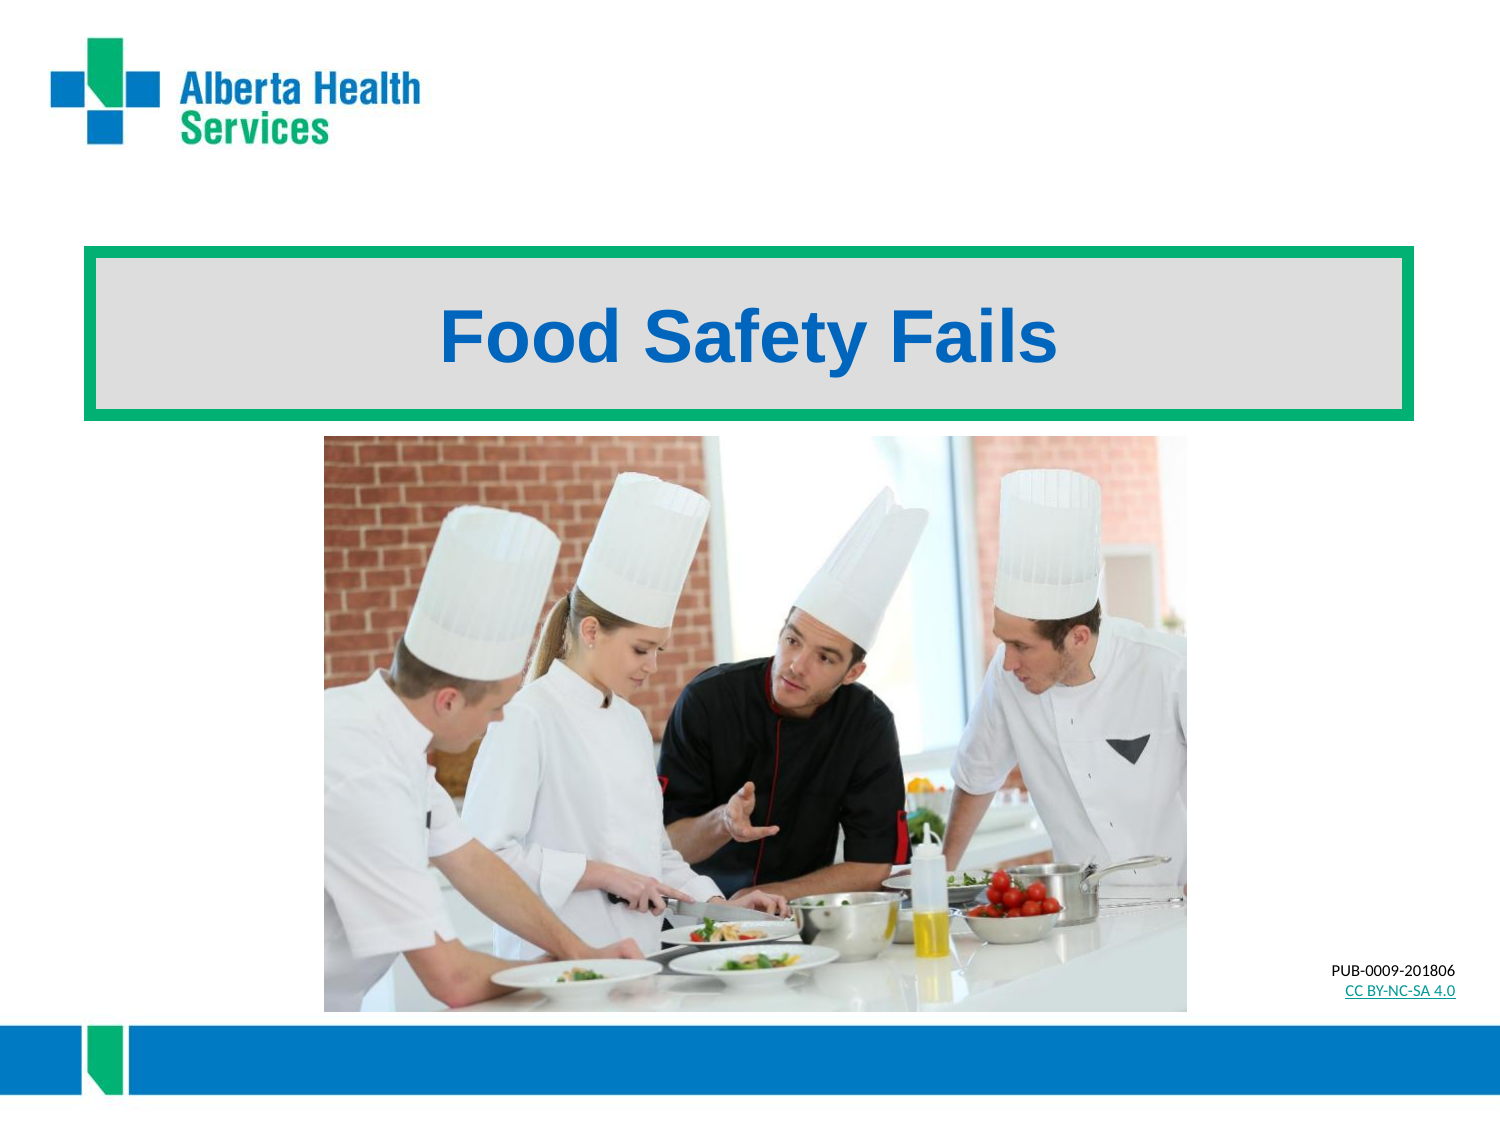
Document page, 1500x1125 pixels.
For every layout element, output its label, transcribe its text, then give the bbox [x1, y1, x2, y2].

title Food Safety Fails [94, 212, 1406, 454]
picture [0, 21, 1500, 1112]
text_box PUB-0009-201806 CC BY-NC-SA 4.0 [1222, 952, 1471, 1007]
